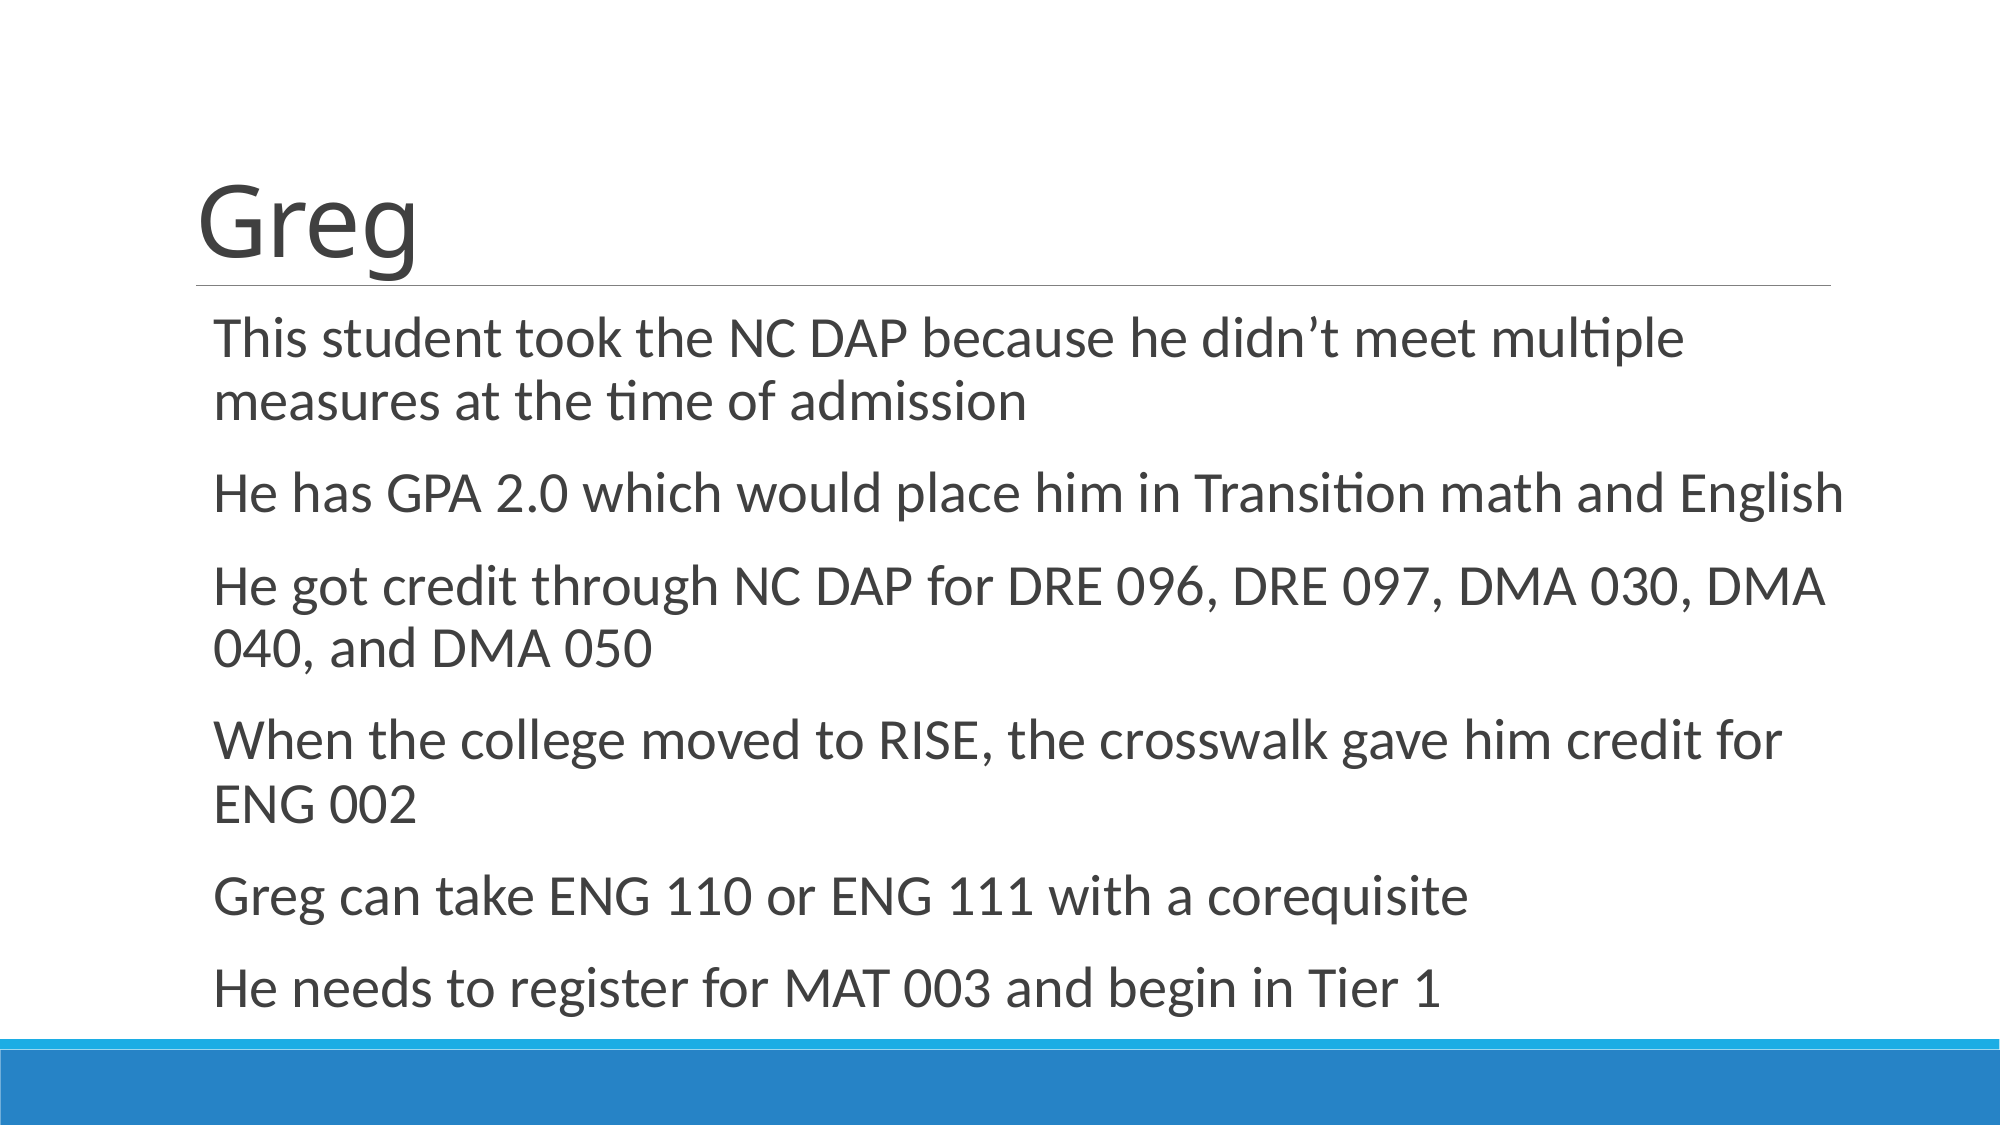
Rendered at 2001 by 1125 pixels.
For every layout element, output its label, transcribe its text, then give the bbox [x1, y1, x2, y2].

list This student took the NC DAP because he didn’t meet multiple measures at the time of admission He has GPA 2.0 which would place him in Transition math and English He got credit through NC DAP for DRE 096, DRE 097, DMA 030, DMA 040, and DMA 050 When the college moved to RISE, the crosswalk gave him credit for ENG 002 Greg can take ENG 110 or ENG 111 with a corequisite He needs to register for MAT 003 and begin in Tier 1 [198, 299, 1868, 1125]
title Greg [180, 47, 1830, 285]
